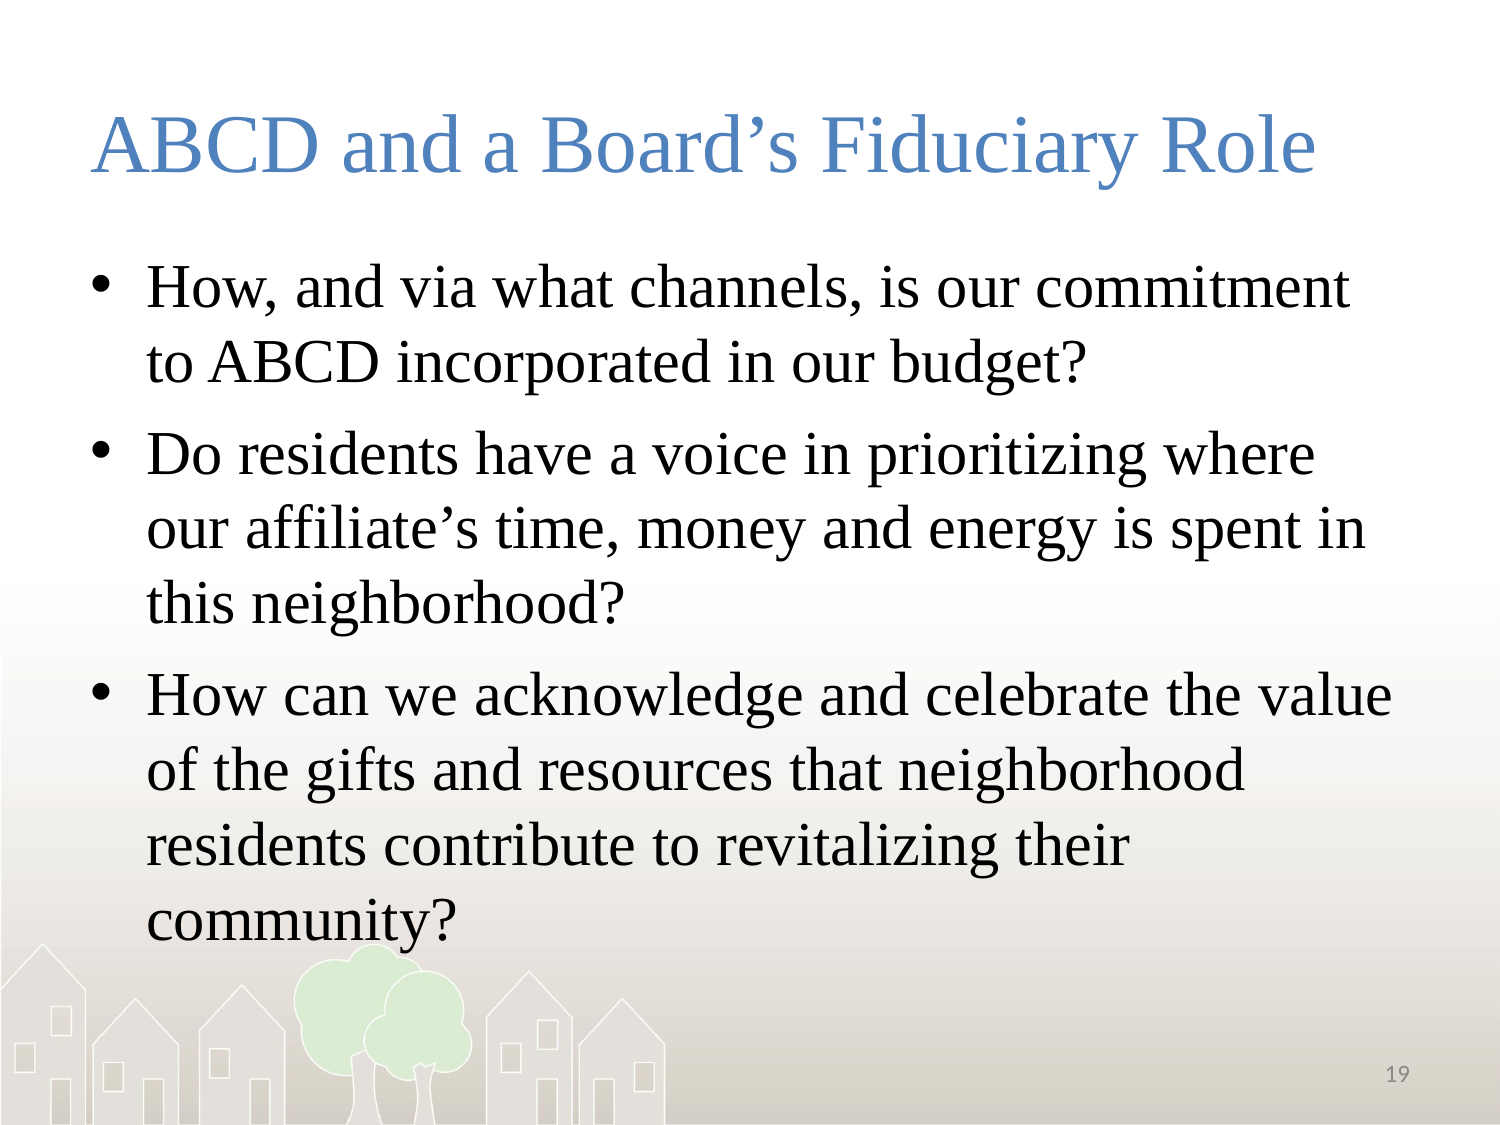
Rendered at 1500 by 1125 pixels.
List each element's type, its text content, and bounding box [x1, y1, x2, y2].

list How, and via what channels, is our commitment to ABCD incorporated in our budget? Do residents have a voice in prioritizing where our affiliate’s time, money and energy is spent in this neighborhood? How can we acknowledge and celebrate the value of the gifts and resources that neighborhood residents contribute to revitalizing their community? [75, 237, 1425, 980]
picture [0, 0, 1500, 1125]
slide_number 19 [1074, 1042, 1425, 1103]
title ABCD and a Board’s Fiduciary Role [75, 45, 1425, 233]
